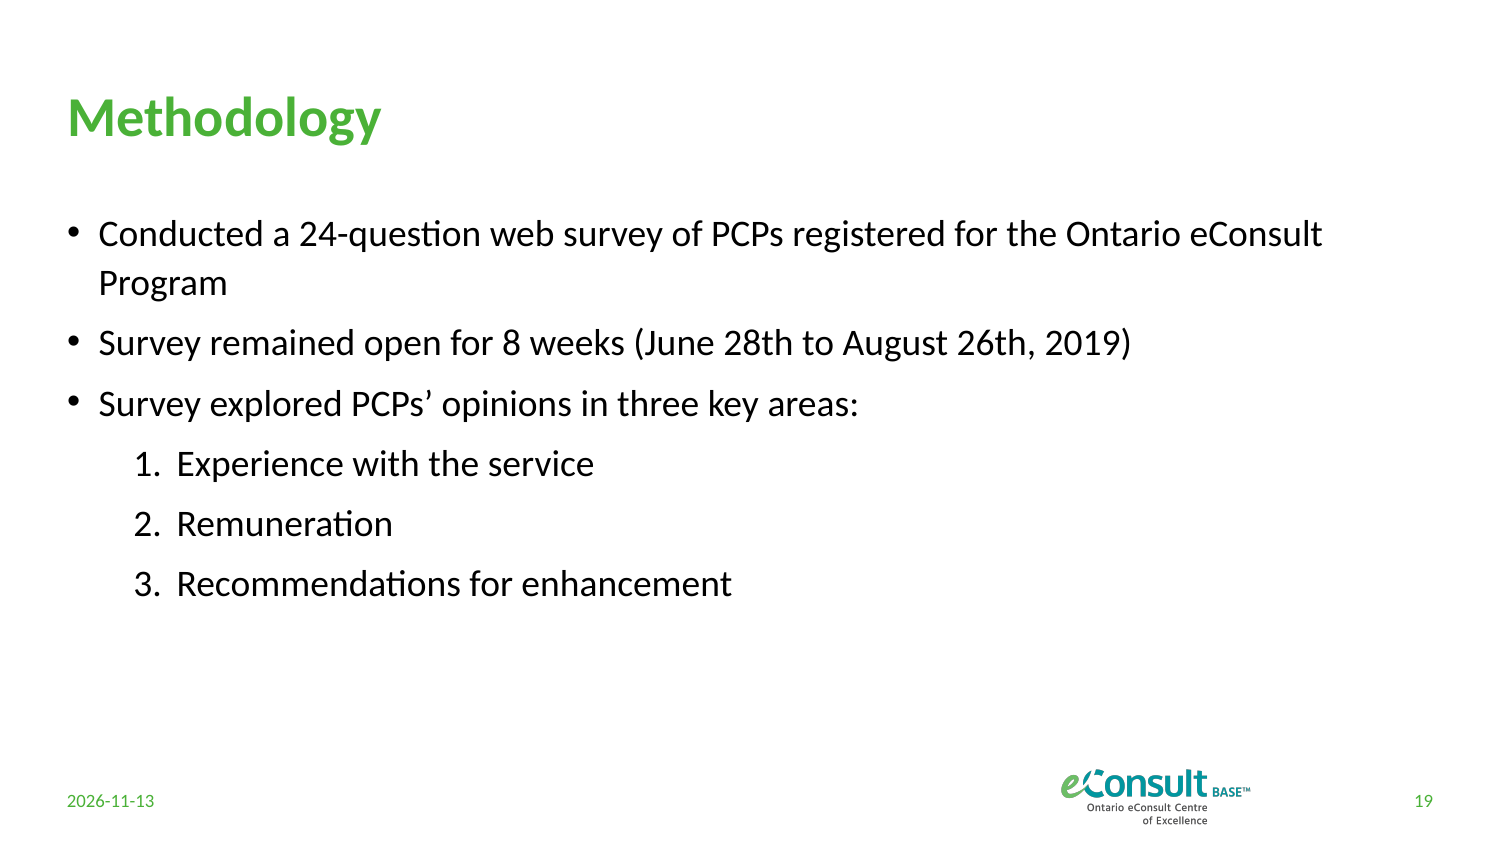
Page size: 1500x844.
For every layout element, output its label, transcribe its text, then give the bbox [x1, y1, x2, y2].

title Methodology [52, 43, 1448, 196]
picture [1039, 746, 1264, 841]
list Conducted a 24-question web survey of PCPs registered for the Ontario eConsult Program Survey remained open for 8 weeks (June 28th to August 26th, 2019) Survey explored PCPs’ opinions in three key areas: Experience with the service Remuneration Recommendations for enhancement [52, 196, 1448, 726]
